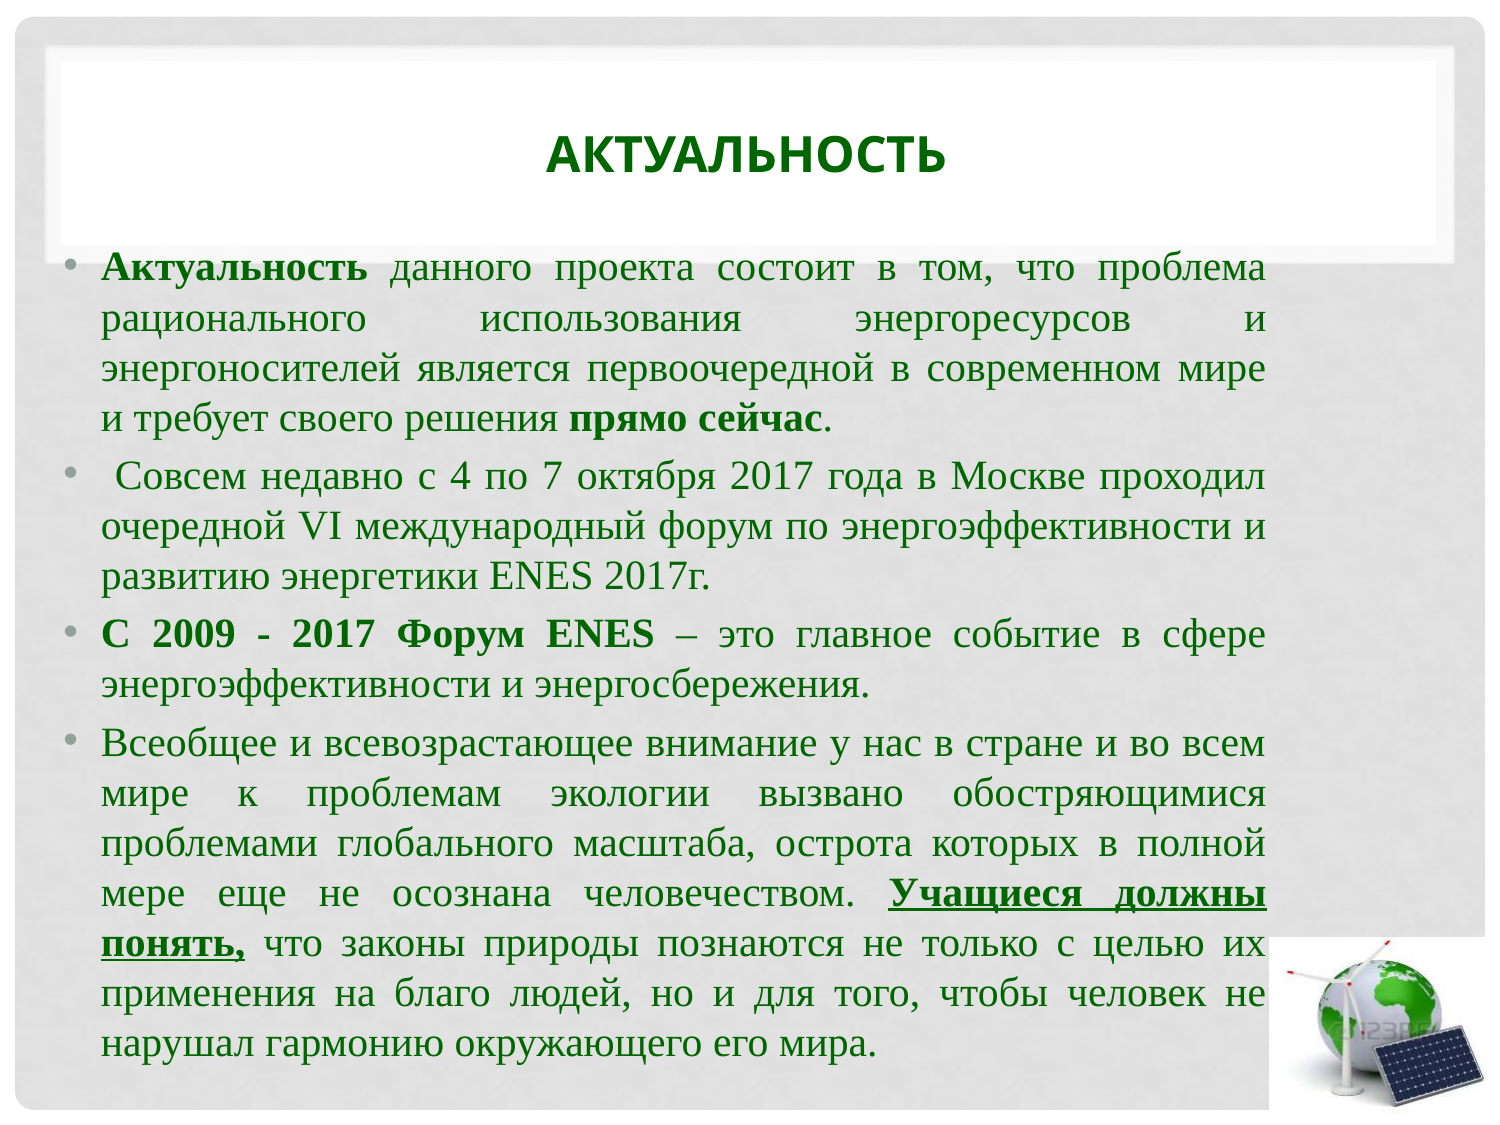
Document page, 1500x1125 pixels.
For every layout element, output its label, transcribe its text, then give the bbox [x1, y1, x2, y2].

picture [1269, 937, 1500, 1125]
title АКТУАЛЬНОСТЬ [69, 66, 1425, 238]
list Актуальность данного проекта состоит в том, что проблема рационального использования энергоресурсов и энергоносителей является первоочередной в современном мире и требует своего решения прямо сейчас. Совсем недавно с 4 по 7 октября 2017 года в Москве проходил очередной VI международный форум по энергоэффективности и развитию энергетики ENES 2017г. С 2009 - 2017 Форум ENES – это главное событие в сфере энергоэффективности и энергосбережения. Всеобщее и всевозрастающее внимание у нас в стране и во всем мире к проблемам экологии вызвано обостряющимися проблемами глобального масштаба, острота которых в полной мере еще не осознана человечеством. Учащиеся должны понять, что законы природы познаются не только с целью их применения на благо людей, но и для того, чтобы человек не нарушал гармонию окружающего его мира. [29, 231, 1282, 1094]
